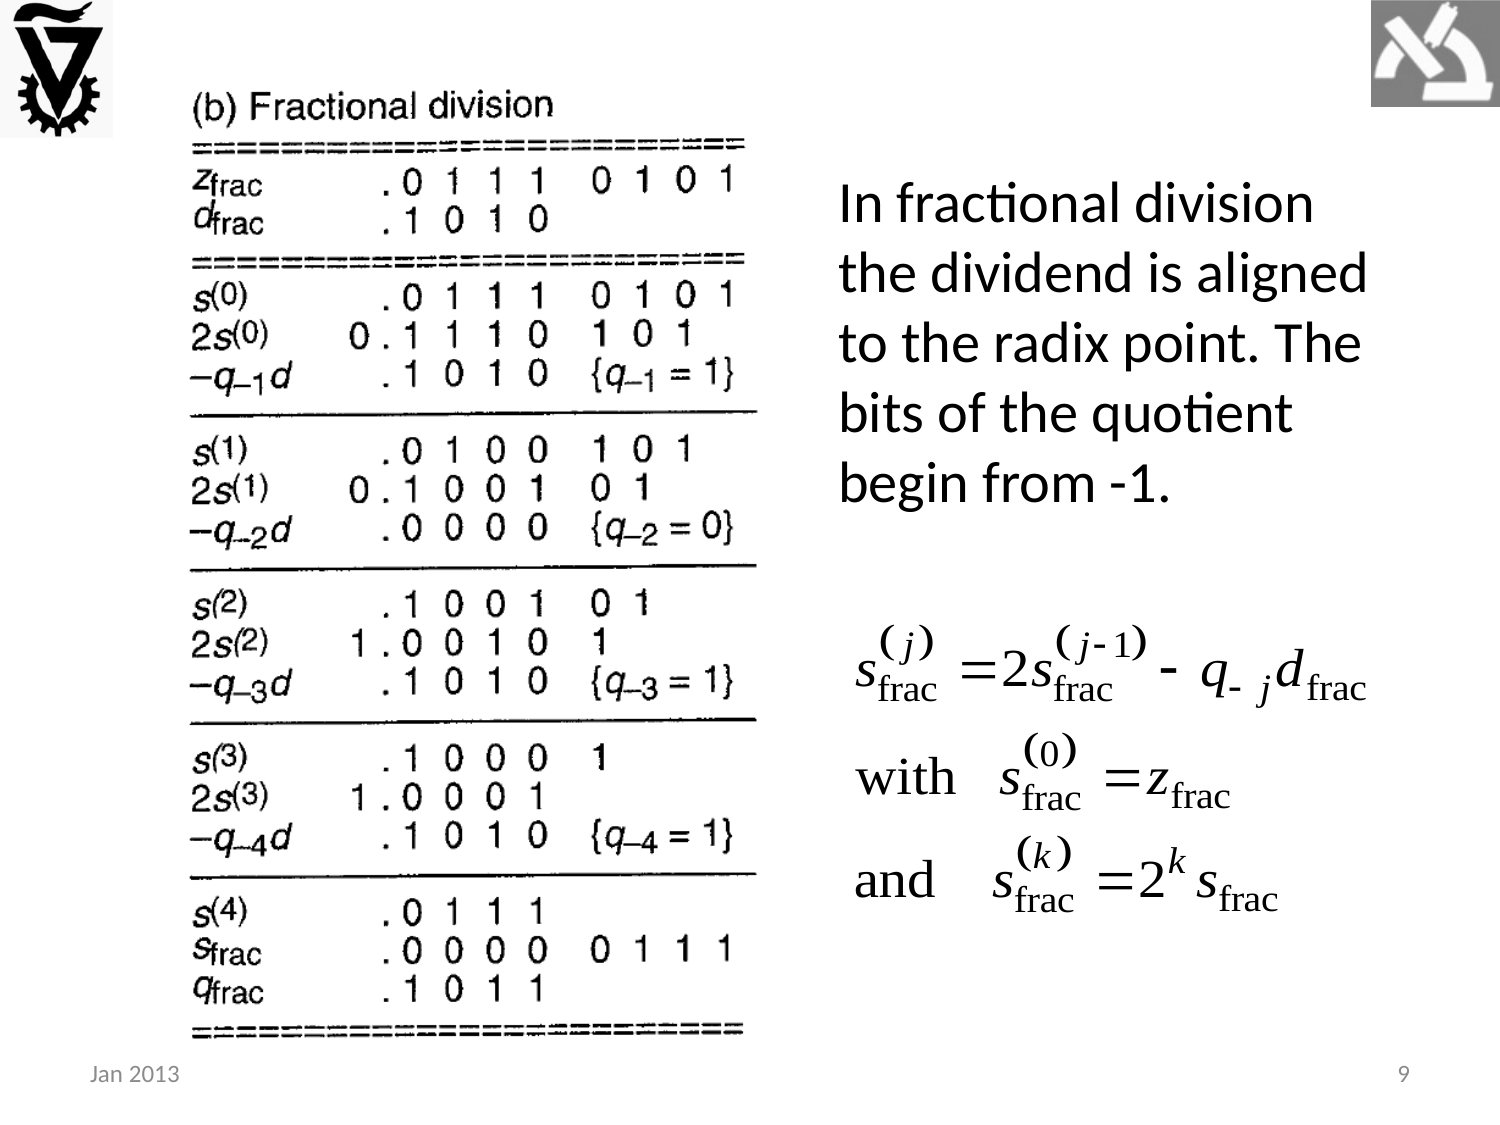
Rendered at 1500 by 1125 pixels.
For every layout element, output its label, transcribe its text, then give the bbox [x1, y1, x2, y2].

picture [1371, 0, 1500, 107]
text_box In fractional division the dividend is aligned to the radix point. The bits of the quotient begin from -1. [823, 157, 1393, 522]
picture [173, 74, 759, 1052]
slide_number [75, 1042, 425, 1103]
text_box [845, 616, 1402, 925]
slide_number 9 [1074, 1042, 1425, 1103]
picture [0, 0, 113, 138]
